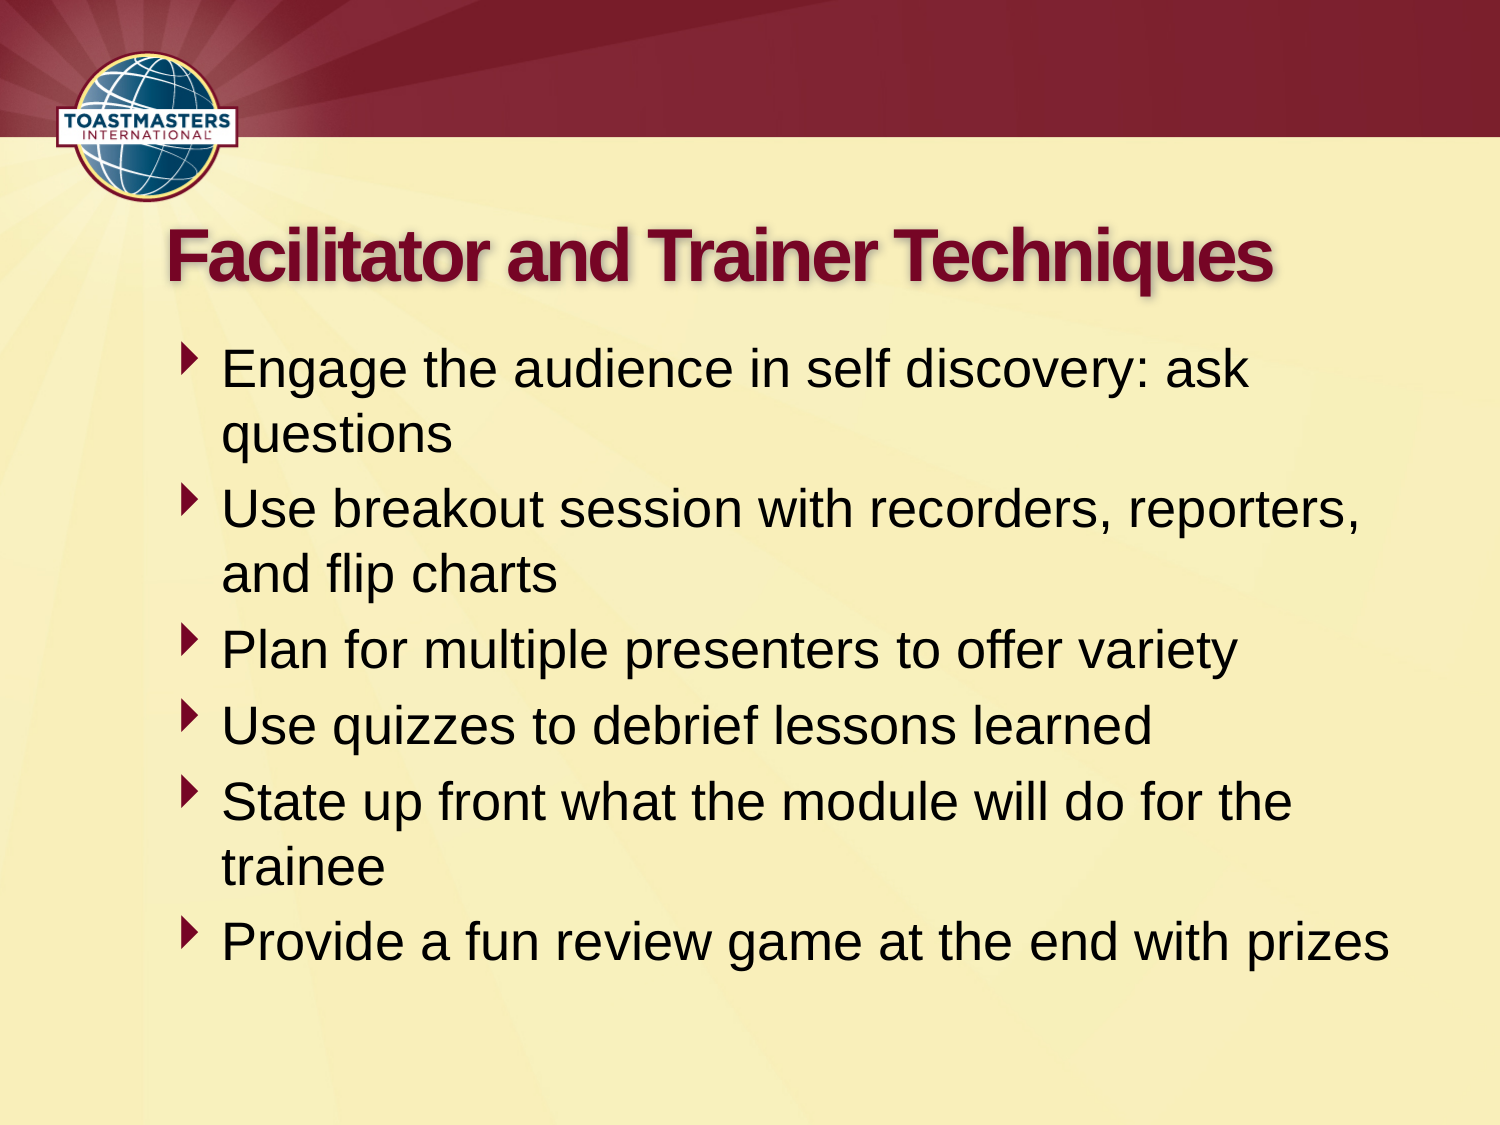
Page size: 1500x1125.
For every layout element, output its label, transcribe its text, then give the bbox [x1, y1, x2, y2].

list Engage the audience in self discovery: ask questions Use breakout session with recorders, reporters, and flip charts Plan for multiple presenters to offer variety Use quizzes to debrief lessons learned State up front what the module will do for the trainee Provide a fun review game at the end with prizes [150, 325, 1425, 951]
picture [0, 0, 1500, 1125]
title Facilitator and Trainer Techniques [149, 212, 1426, 313]
